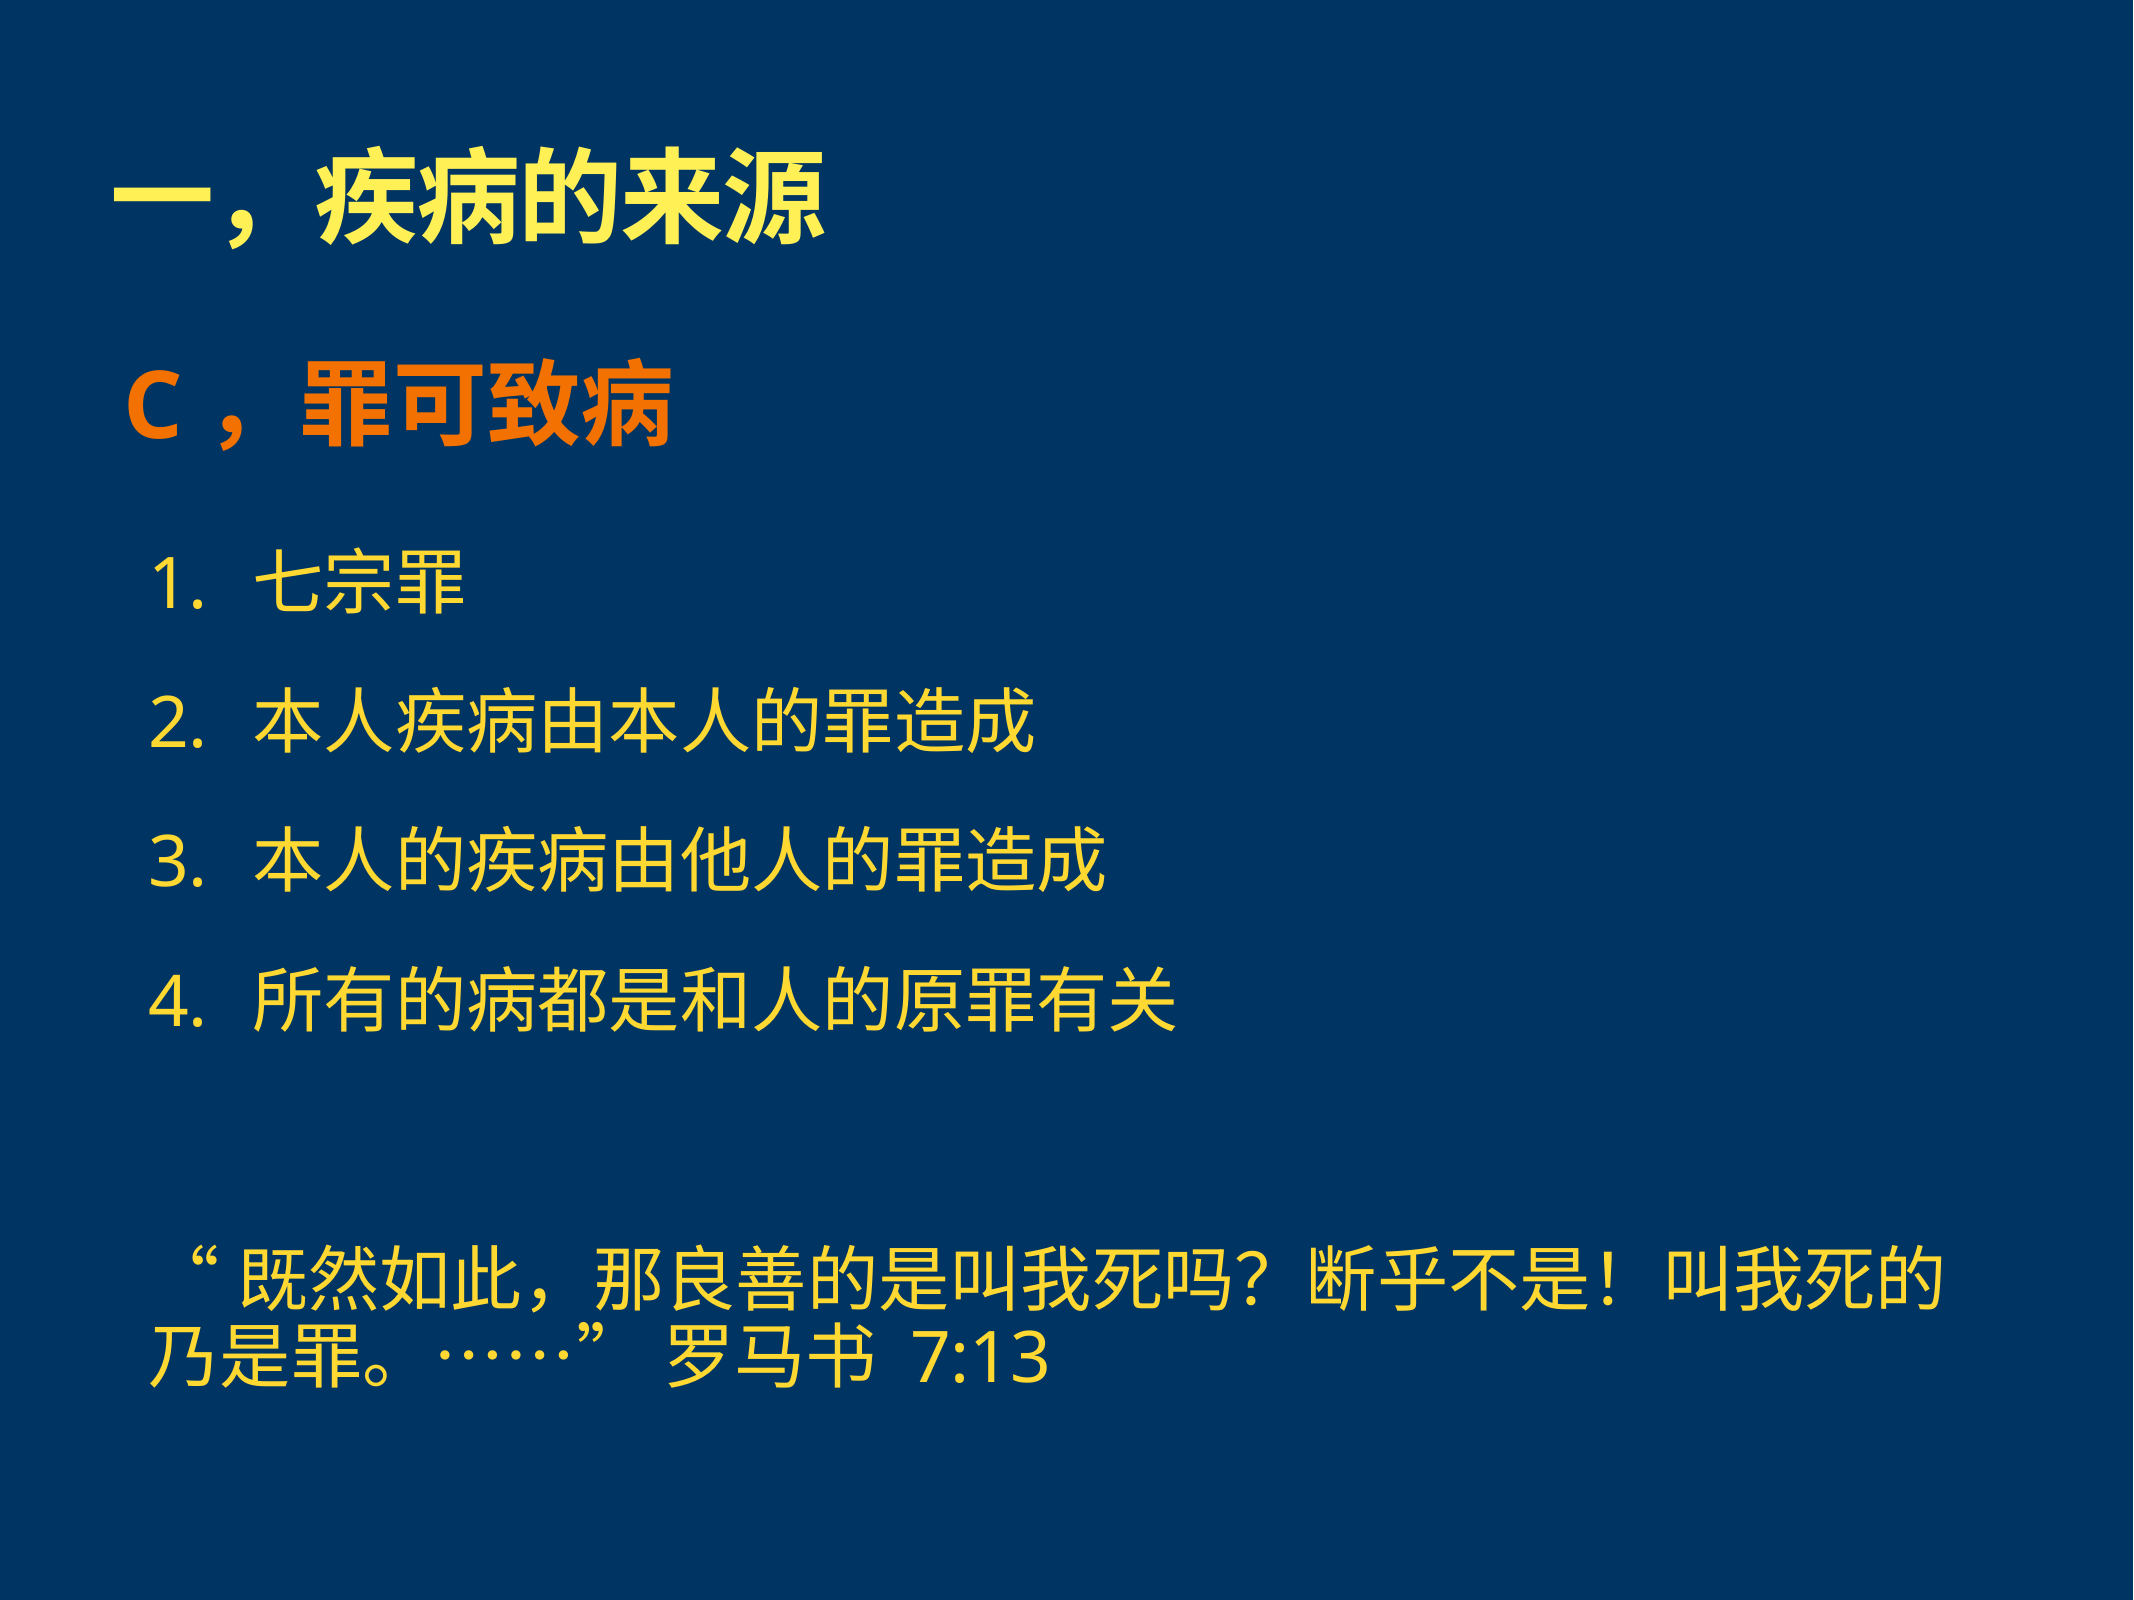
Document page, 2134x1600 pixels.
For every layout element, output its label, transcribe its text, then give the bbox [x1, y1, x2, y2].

subtitle C，罪可致病 [94, 339, 1927, 513]
title 一，疾病的来源 [105, 64, 2028, 348]
text_box 七宗罪 本人疾病由本人的罪造成 本人的疾病由他人的罪造成 所有的病都是和人的原罪有关 “既然如此，那良善的是叫我死吗？断乎不是！叫我死的乃是罪。……” 罗马书 7:13 [144, 542, 1976, 1569]
